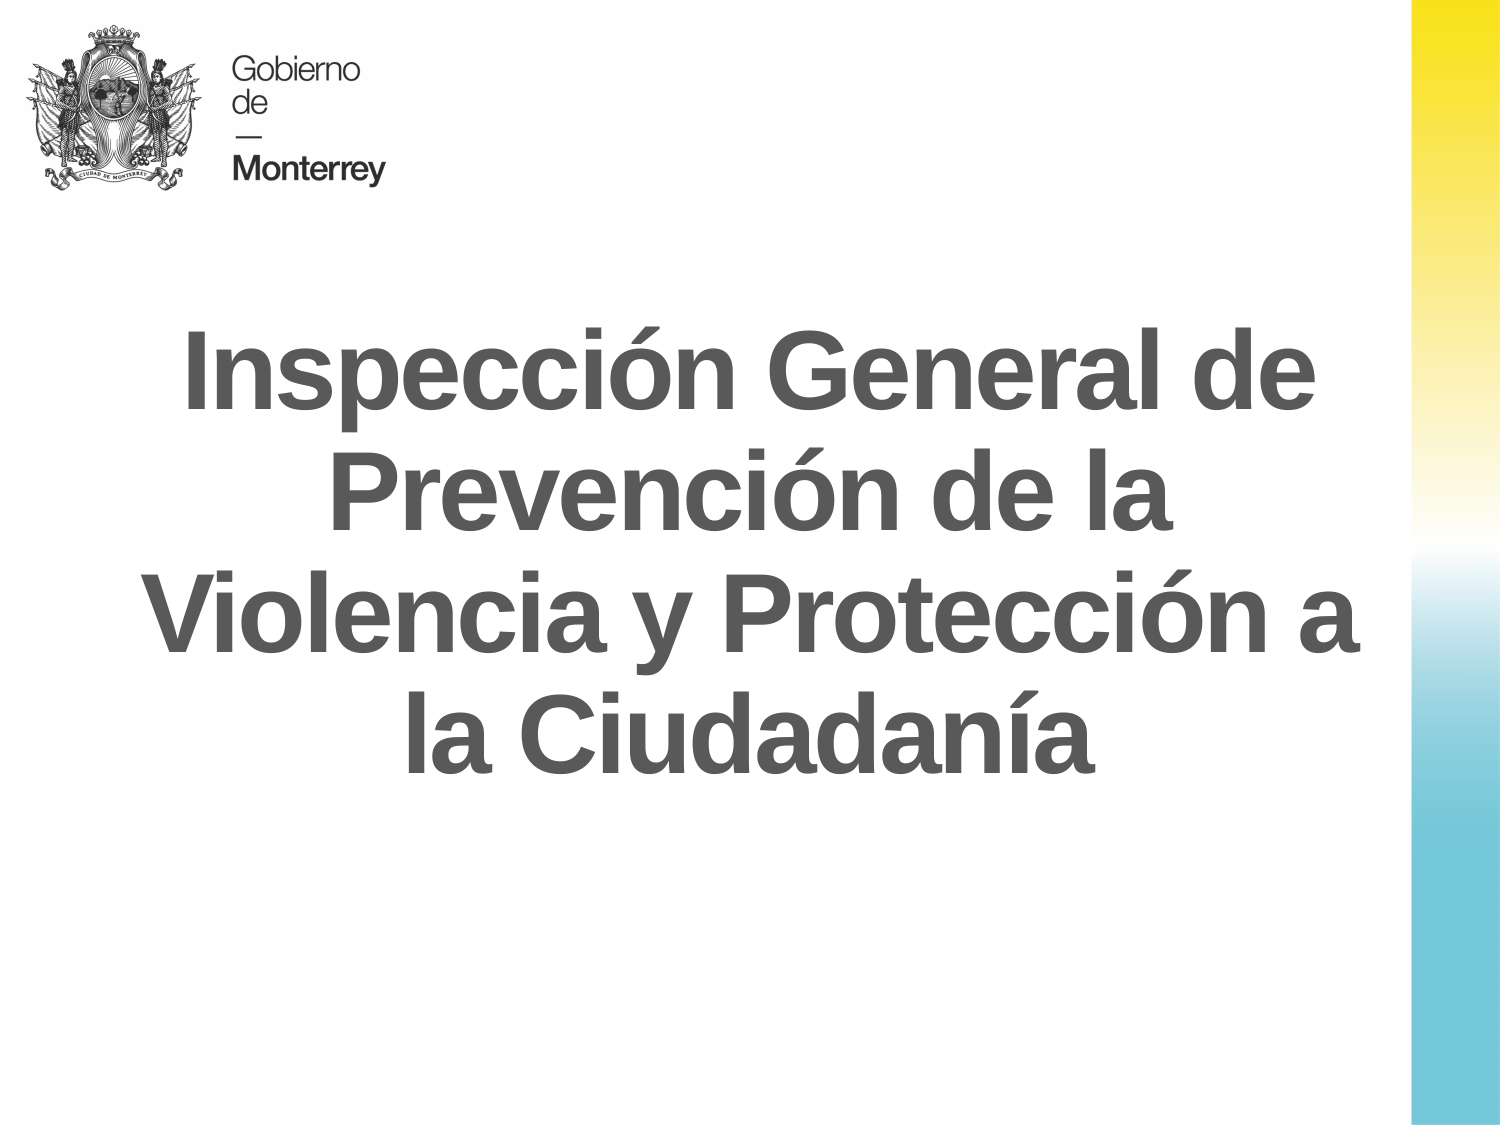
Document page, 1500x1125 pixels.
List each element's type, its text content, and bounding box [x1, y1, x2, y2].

picture [23, 23, 390, 193]
text_box Inspección General de Prevención de la Violencia y Protección a la Ciudadanía [88, 304, 1409, 806]
picture [1411, 0, 1500, 1125]
